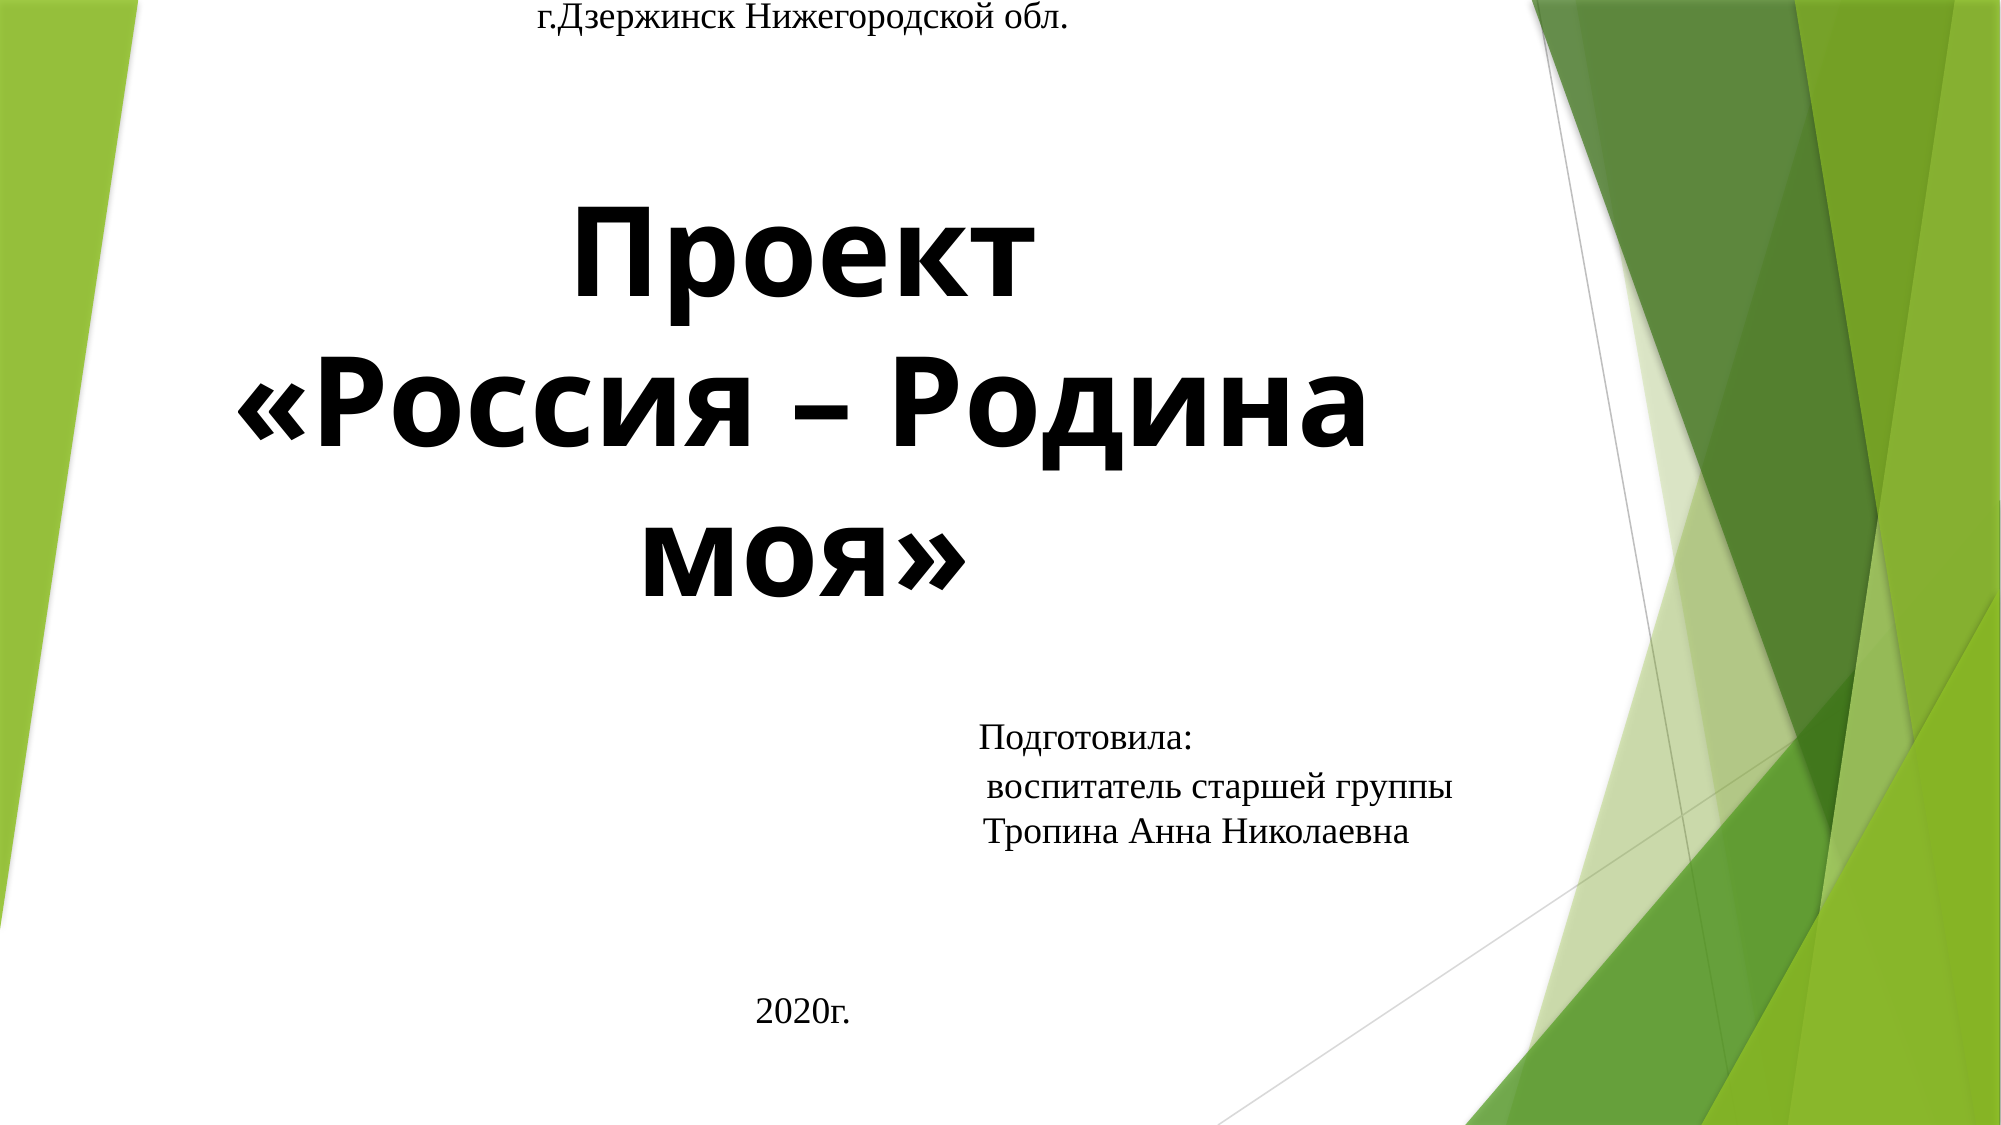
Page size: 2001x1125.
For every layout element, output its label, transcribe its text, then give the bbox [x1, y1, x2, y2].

title Муниципальное бюджетное дошкольное образовательное учреждение «Детский сад № 143» г.Дзержинск Нижегородской обл. Проект «Россия – Родина моя» Подготовила: воспитатель старшей группы Тропина Анна Николаевна 2020г. [96, 0, 1511, 1125]
